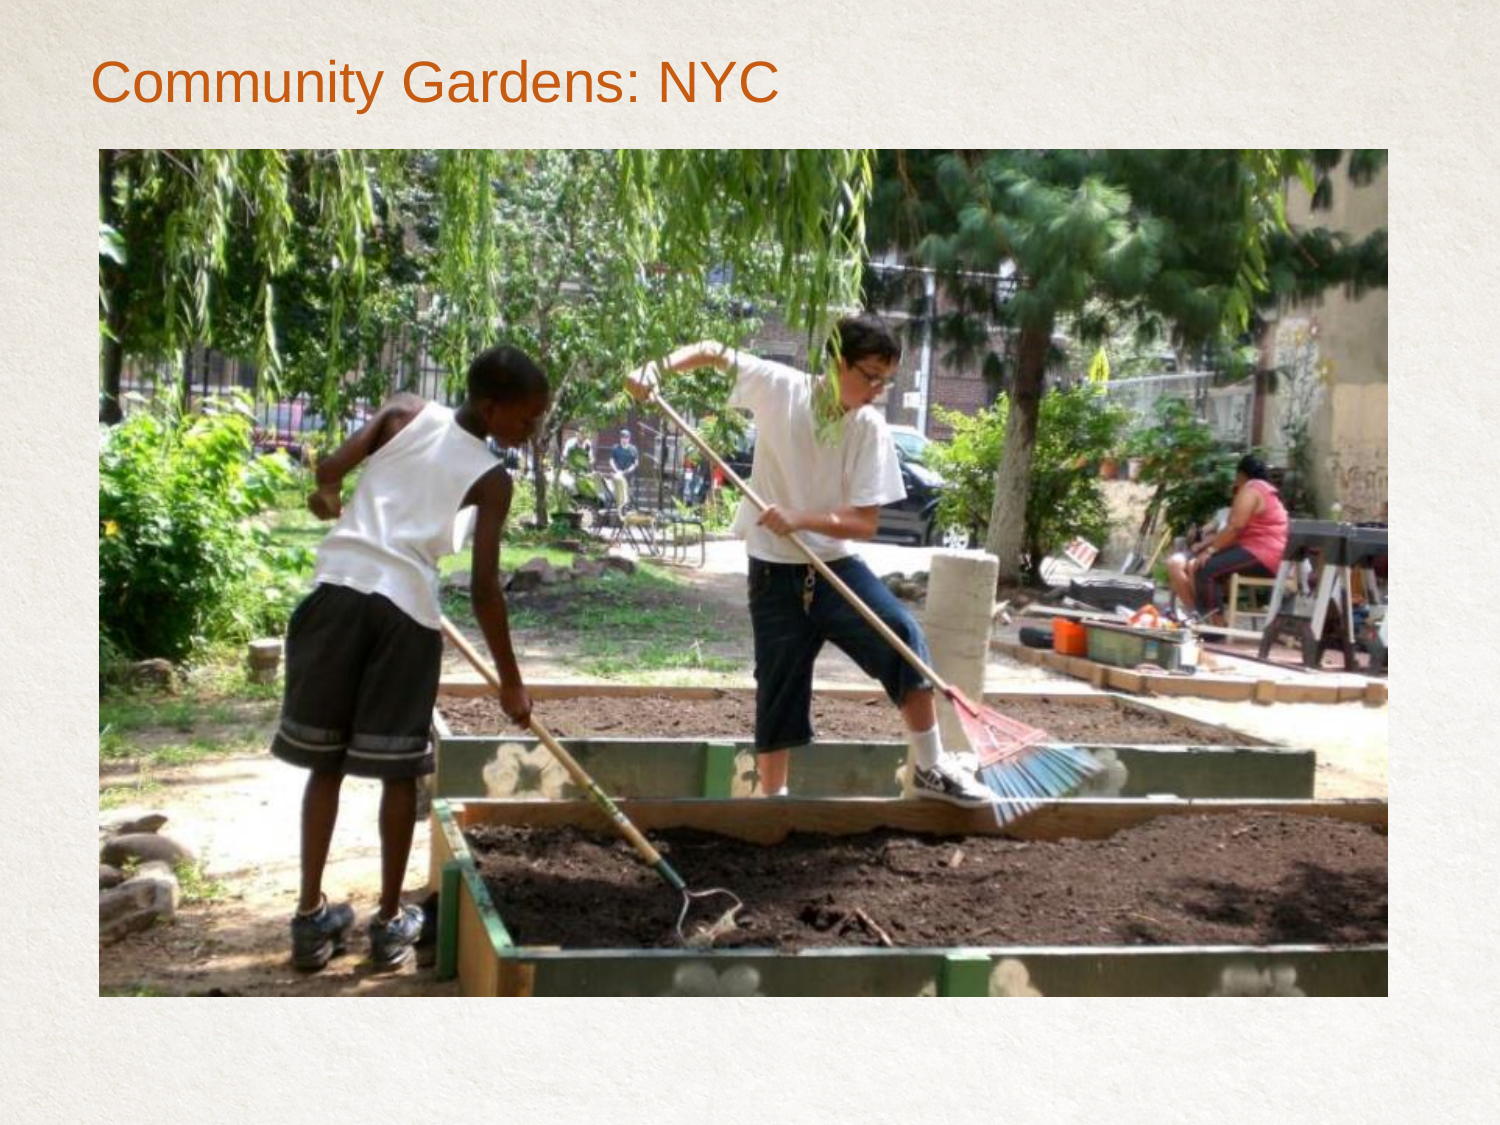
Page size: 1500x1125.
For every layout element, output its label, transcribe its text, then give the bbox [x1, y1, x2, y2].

title Community Gardens: NYC [0, 6, 1339, 153]
picture [0, 0, 1500, 1125]
